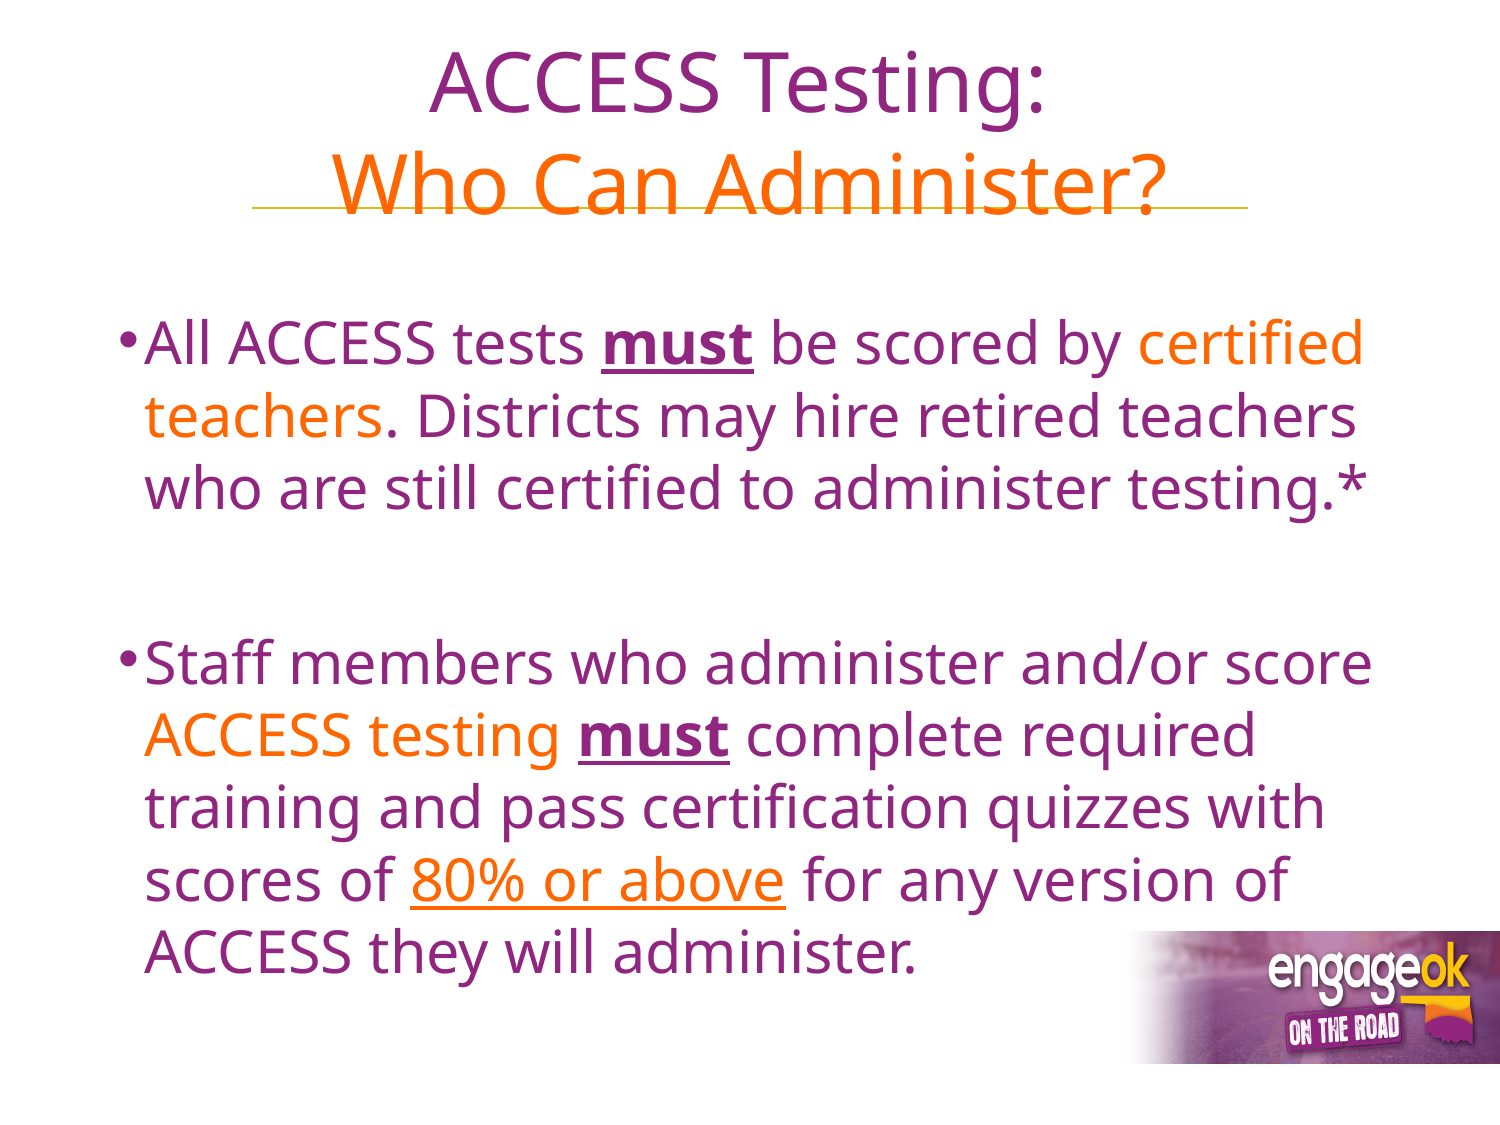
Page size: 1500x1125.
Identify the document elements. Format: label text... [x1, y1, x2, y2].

title ACCESS Testing: Who Can Administer? [103, 0, 1397, 278]
picture [1120, 931, 1500, 1064]
list All ACCESS tests must be scored by certified teachers. Districts may hire retired teachers who are still certified to administer testing.* Staff members who administer and/or score ACCESS testing must complete required training and pass certification quizzes with scores of 80% or above for any version of ACCESS they will administer. [103, 299, 1397, 1014]
